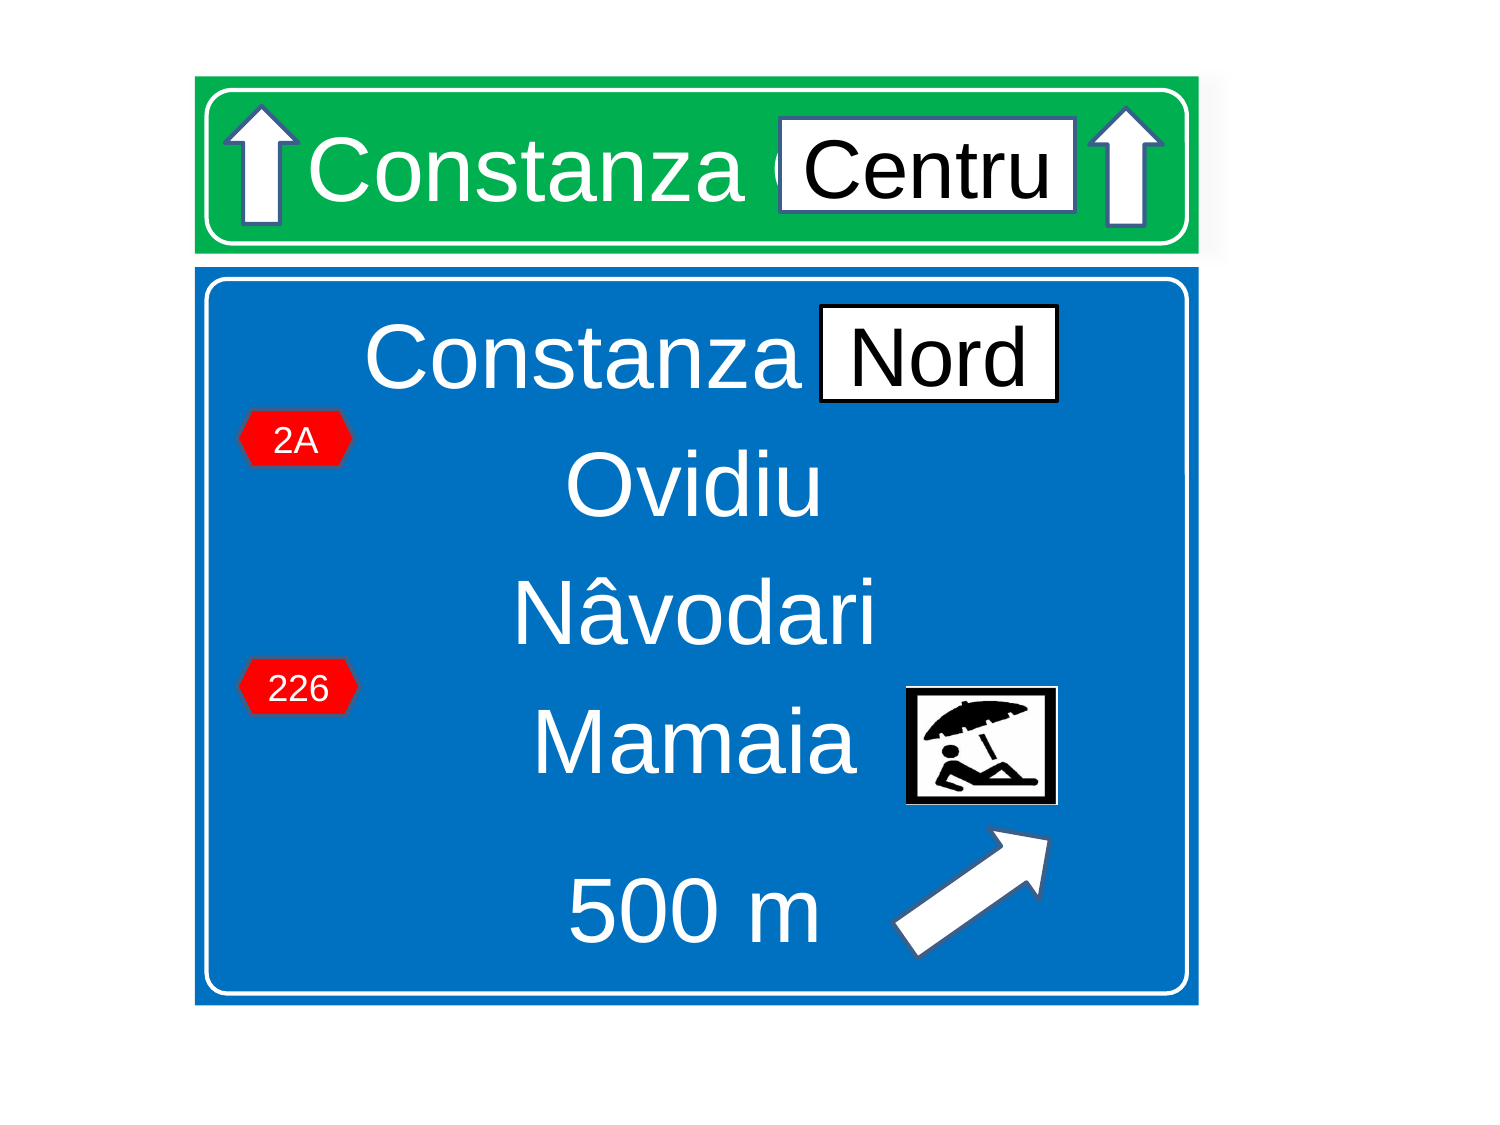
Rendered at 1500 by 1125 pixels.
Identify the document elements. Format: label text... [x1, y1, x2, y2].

text_box [204, 276, 1189, 996]
picture [905, 686, 1058, 805]
title Constanza Centru [194, 76, 1199, 254]
text_box [204, 87, 1189, 246]
subtitle Constanza Nord Ovidiu Nâvodari Mamaia 500 m [194, 267, 1199, 1006]
